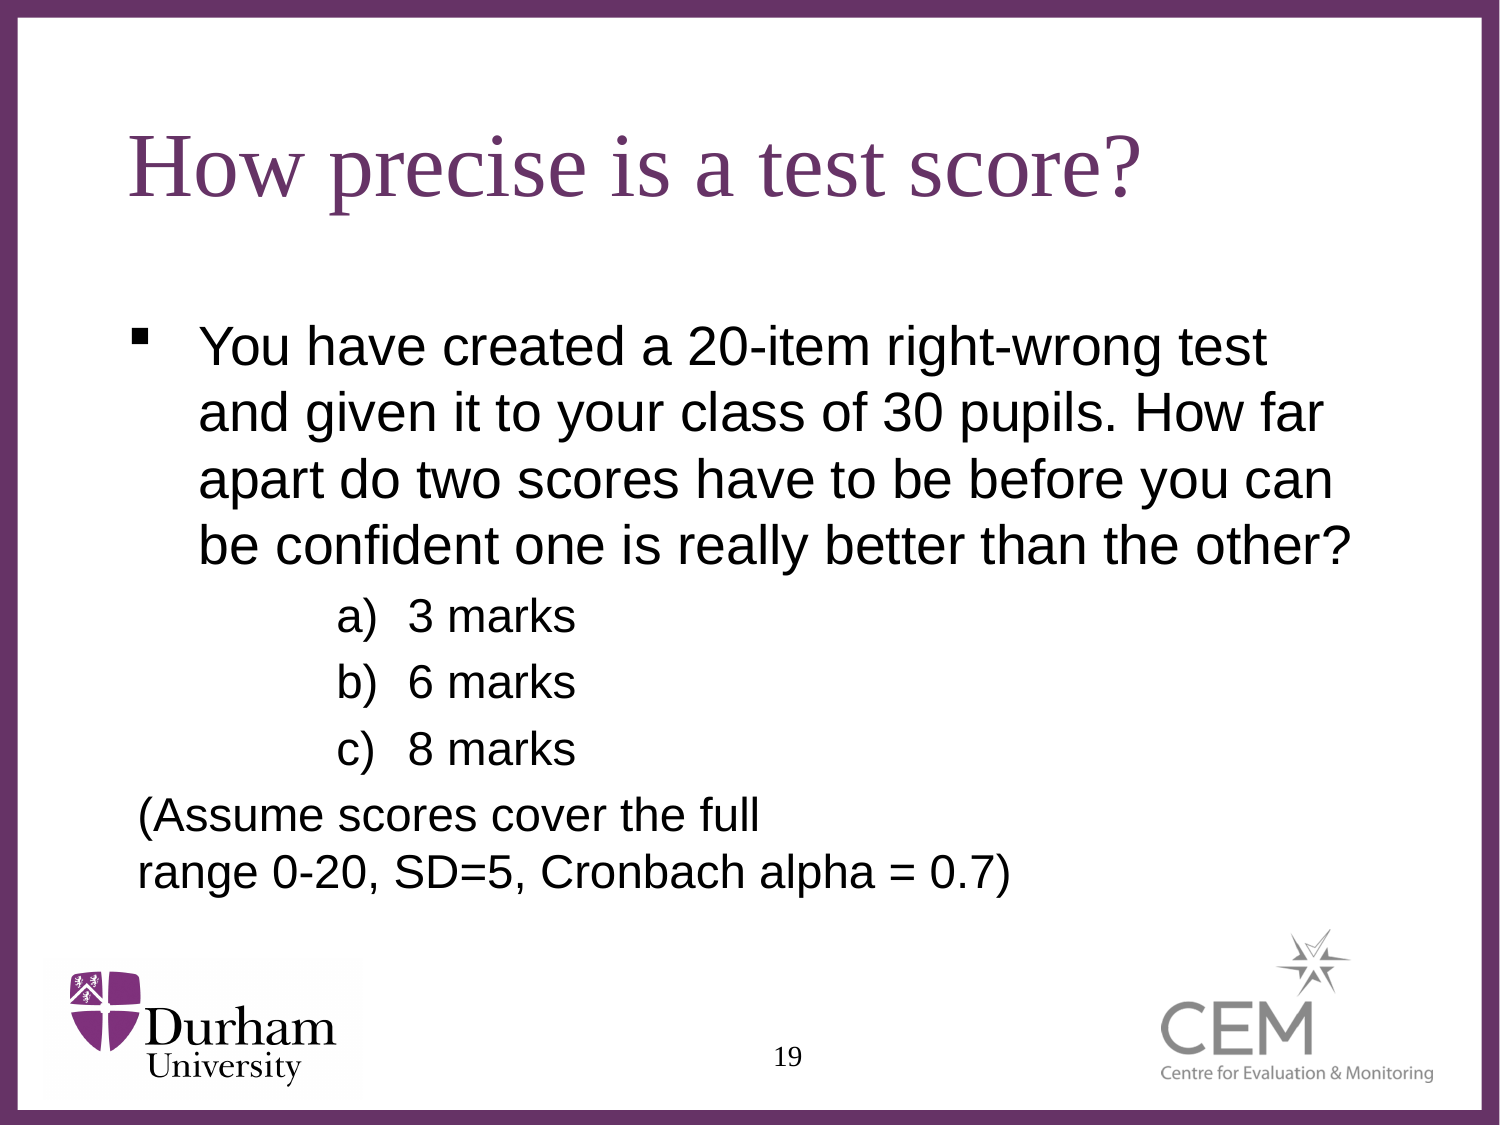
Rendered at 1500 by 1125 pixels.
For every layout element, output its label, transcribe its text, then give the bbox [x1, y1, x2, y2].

slide_number 19 [631, 1029, 944, 1100]
list You have created a 20-item right-wrong test and given it to your class of 30 pupils. How far apart do two scores have to be before you can be confident one is really better than the other? 3 marks 6 marks 8 marks (Assume scores cover the full range 0-20, SD=5, Cronbach alpha = 0.7) [112, 302, 1388, 953]
picture [43, 958, 363, 1100]
picture [1161, 929, 1433, 1083]
title How precise is a test score? [112, 66, 1388, 254]
